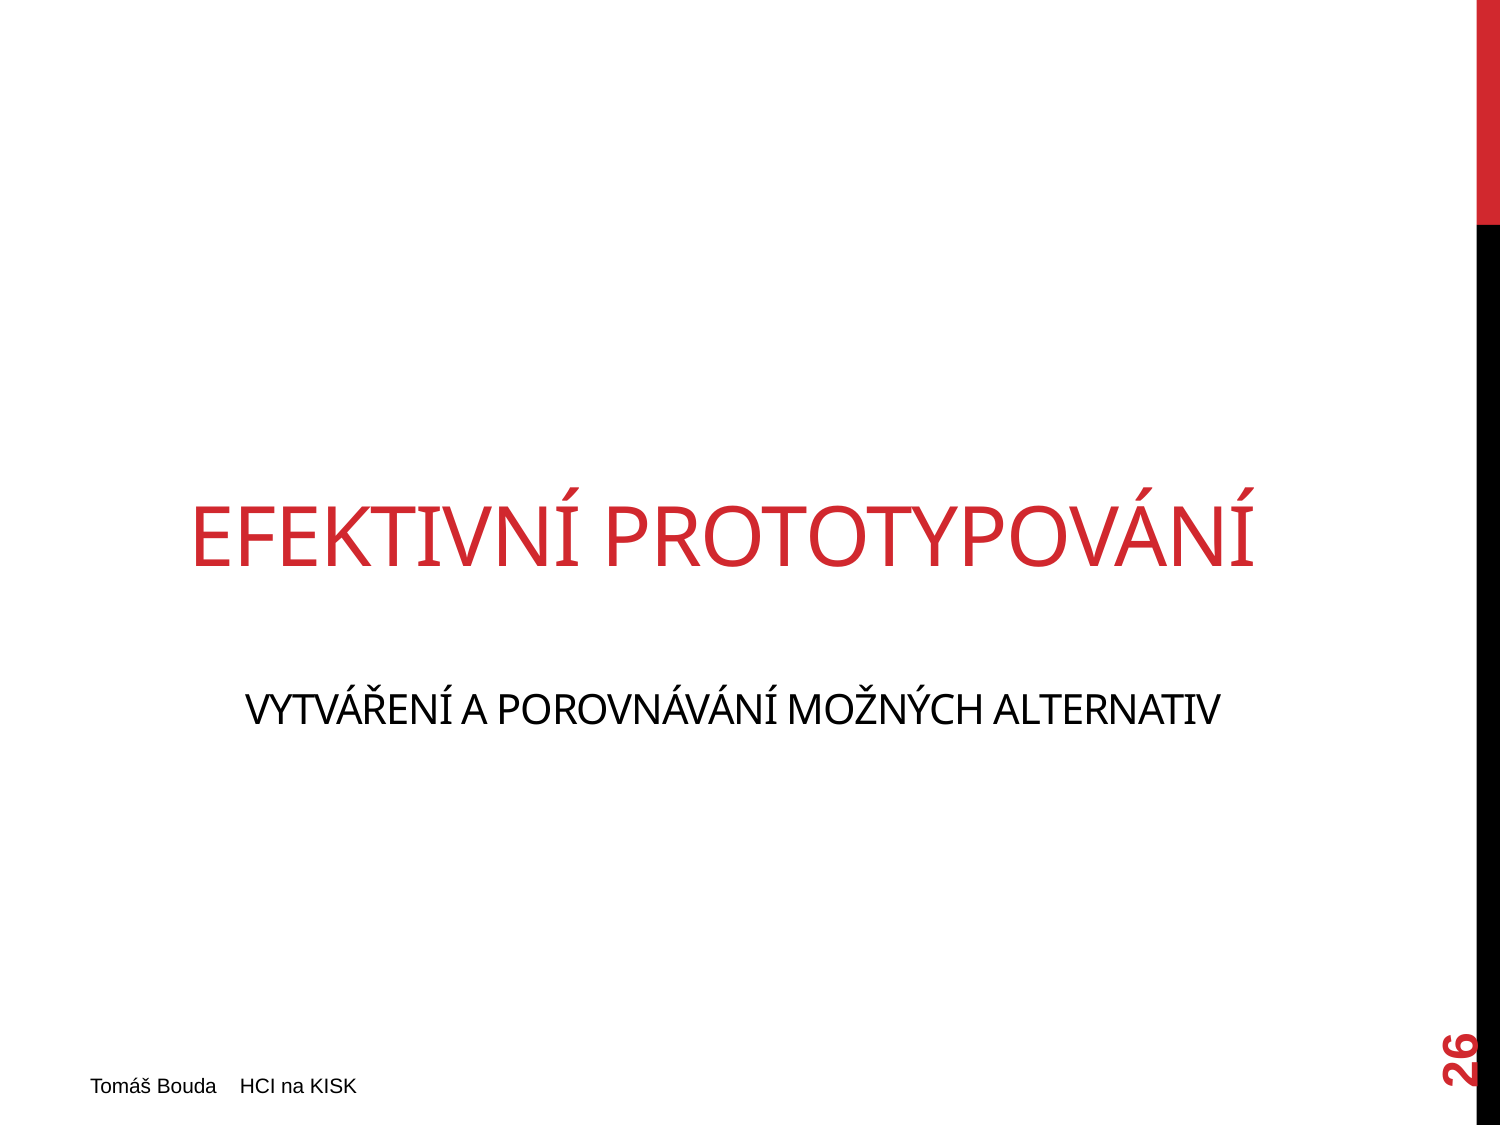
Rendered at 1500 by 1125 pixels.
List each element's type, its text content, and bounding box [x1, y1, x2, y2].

title Efektivní prototypování vytváření a porovnávání možných alternativ [64, 515, 1402, 741]
footer Tomáš Bouda HCI na KISK [75, 1065, 638, 1112]
slide_number 26 [1427, 887, 1488, 1104]
